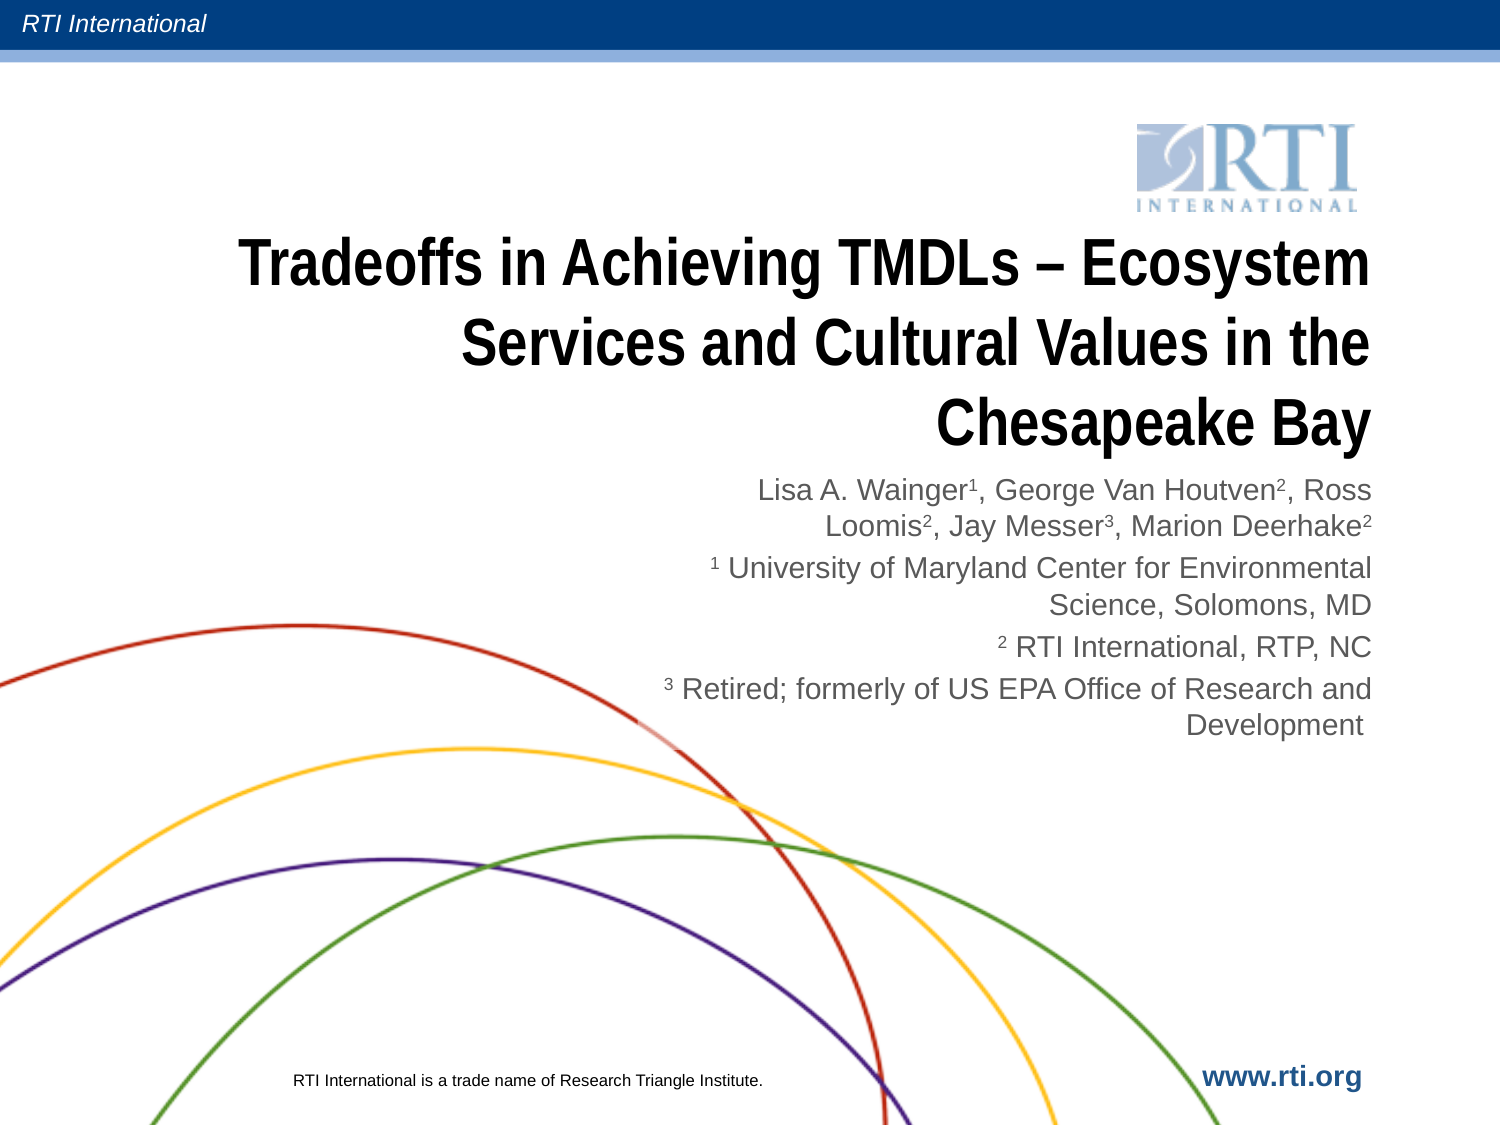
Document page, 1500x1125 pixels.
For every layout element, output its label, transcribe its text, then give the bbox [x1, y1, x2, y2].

subtitle Lisa A. Wainger1, George Van Houtven2, Ross Loomis2, Jay Messer3, Marion Deerhake2 1 University of Maryland Center for Environmental Science, Solomons, MD 2 RTI International, RTP, NC 3 Retired; formerly of US EPA Office of Research and Development [637, 462, 1388, 751]
title Tradeoffs in Achieving TMDLs – Ecosystem Services and Cultural Values in the Chesapeake Bay [112, 87, 1388, 591]
picture [0, 450, 1375, 1125]
